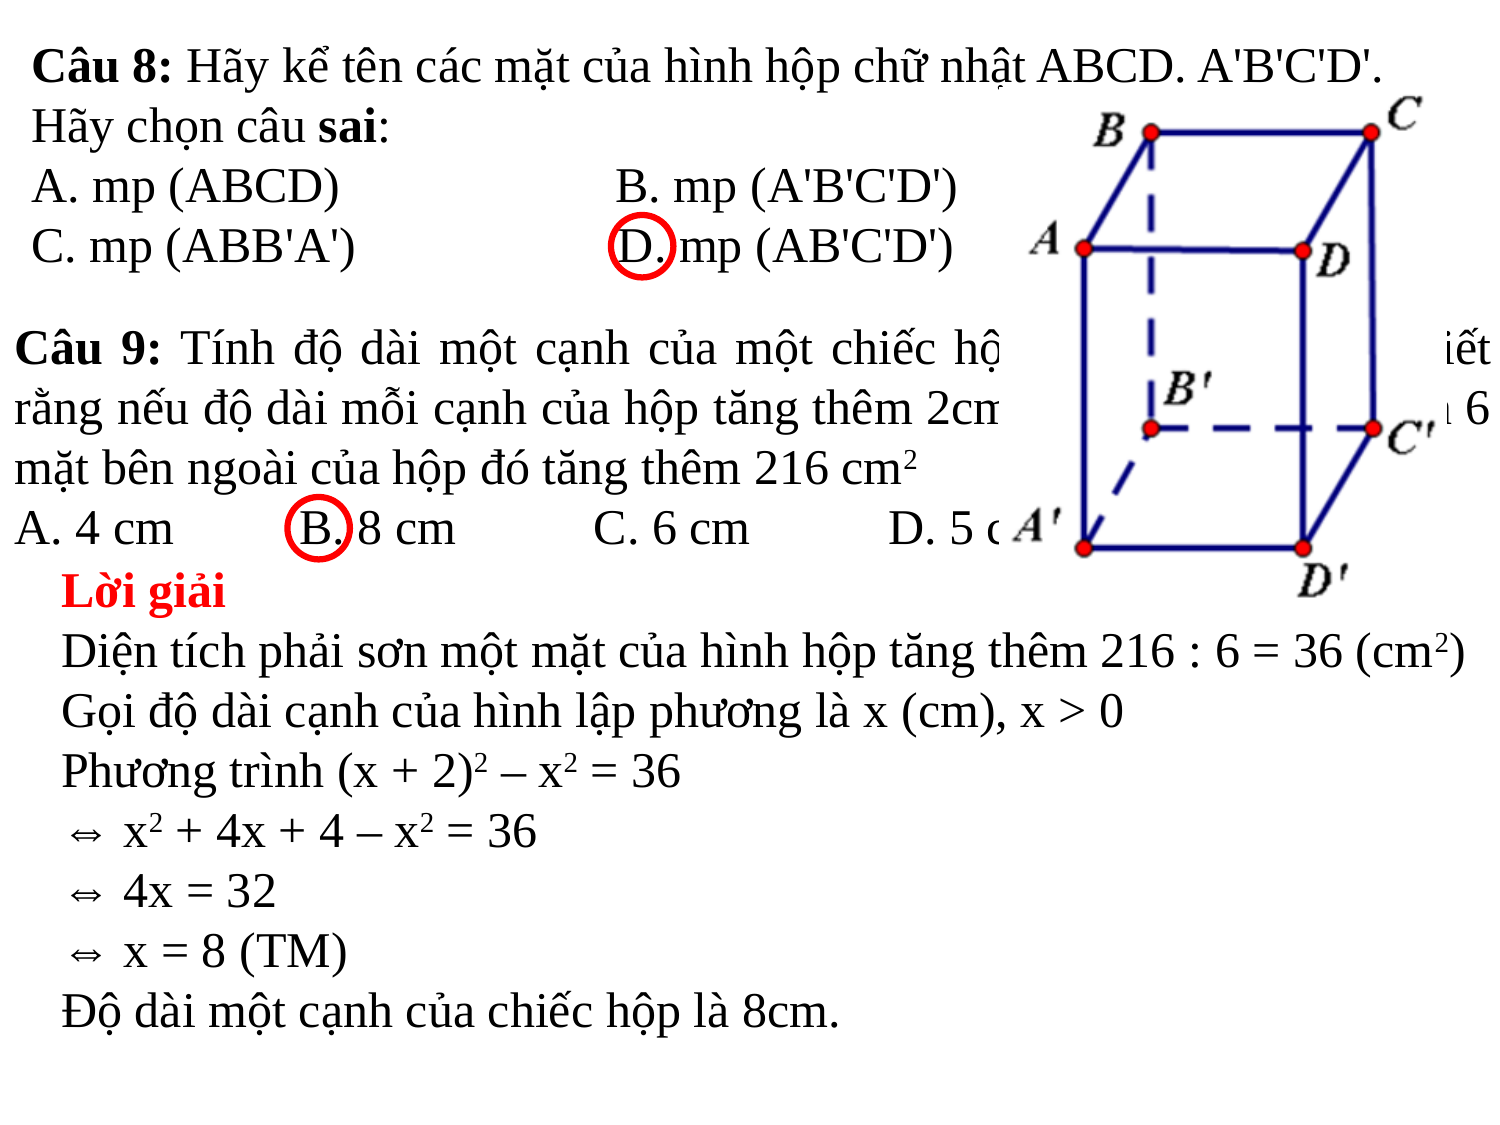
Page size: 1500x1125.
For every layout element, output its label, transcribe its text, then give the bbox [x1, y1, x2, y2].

text_box Câu 9: Tính độ dài một cạnh của một chiếc hộp hình lập phương, biết rằng nếu độ dài mỗi cạnh của hộp tăng thêm 2cm thì diện tích phải sơn 6 mặt bên ngoài của hộp đó tăng thêm 216 cm2 A. 4 cm B. 8 cm C. 6 cm D. 5 cm [0, 306, 994, 622]
text_box Câu 9: Tính độ dài một cạnh của một chiếc hộp hình lập phương, biết rằng nếu độ dài mỗi cạnh của hộp tăng thêm 2cm thì diện tích phải sơn 6 mặt bên ngoài của hộp đó tăng thêm 216 cm2 A. 4 cm B. 8 cm C. 6 cm D. 5 cm [1451, 306, 1500, 622]
text_box Câu 8: Hãy kể tên các mặt của hình hộp chữ nhật ABCD. A'B'C'D'. Hãy chọn câu sai: A. mp (ABCD) B. mp (A'B'C'D') C. mp (ABB'A') D. mp (AB'C'D') [16, 24, 1475, 280]
text_box [285, 494, 352, 562]
picture [999, 87, 1448, 604]
text_box [608, 212, 676, 280]
text_box Lời giải Diện tích phải sơn một mặt của hình hộp tăng thêm 216 : 6 = 36 (cm2) Gọi độ dài cạnh của hình lập phương là x (cm), x > 0 Phương trình (x + 2)2 – x2 = 36 ⇔ x2 + 4x + 4 – x2 = 36 ⇔ 4x = 32 ⇔ x = 8 (TM) Độ dài một cạnh của chiếc hộp là 8cm. [46, 549, 1481, 1045]
